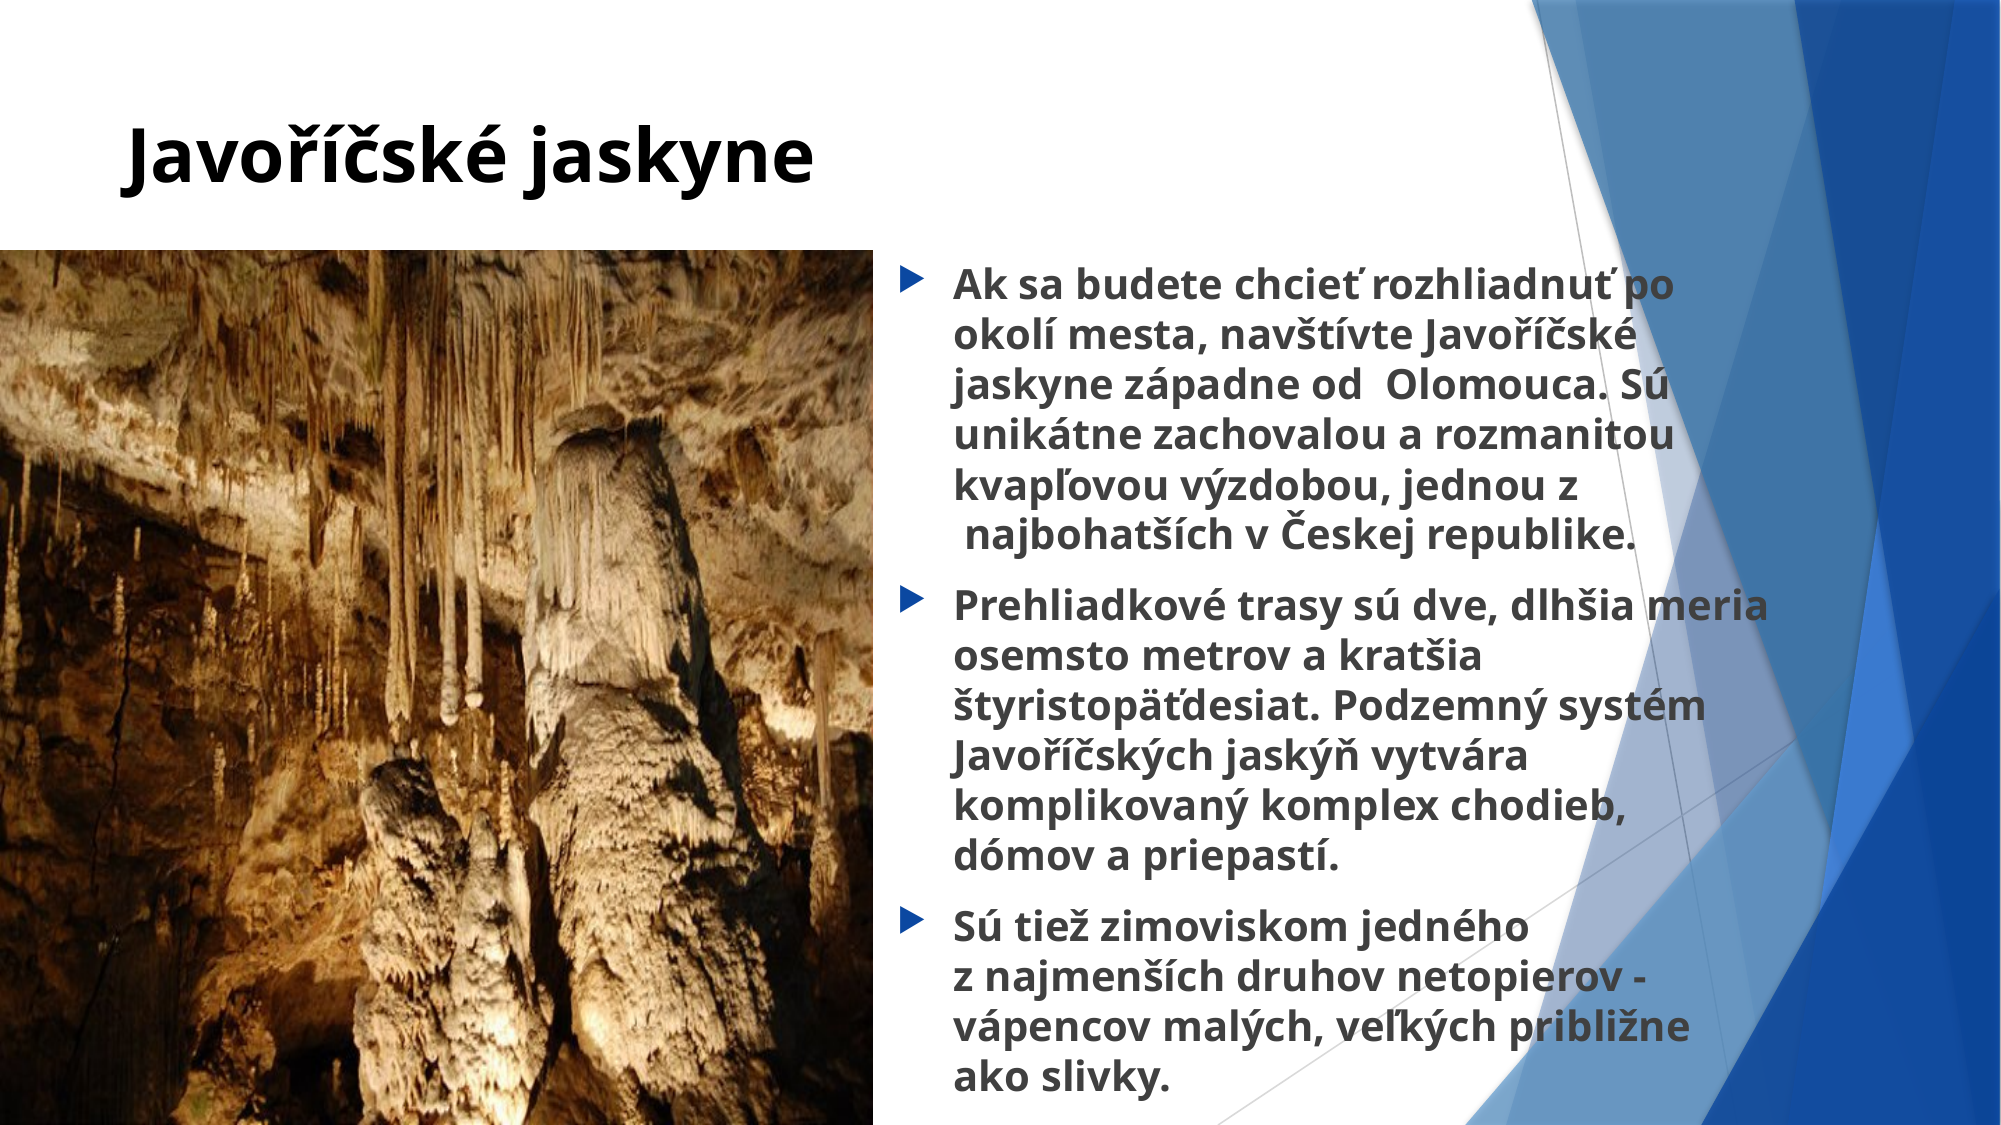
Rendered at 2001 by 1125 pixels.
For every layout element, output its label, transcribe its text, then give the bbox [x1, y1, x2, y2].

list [0, 250, 874, 1125]
title Javoříčské jaskyne [111, 99, 1522, 317]
list Ak sa budete chcieť rozhliadnuť po okolí mesta, navštívte Javoříčské jaskyne západne od Olomouca. Sú unikátne zachovalou a rozmanitou kvapľovou výzdobou, jednou z najbohatších v Českej republike. Prehliadkové trasy sú dve, dlhšia meria osemsto metrov a kratšia štyristopäťdesiat. Podzemný systém Javoříčských jaskýň vytvára komplikovaný komplex chodieb, dómov a priepastí. Sú tiež zimoviskom jedného z najmenších druhov netopierov - vápencov malých, veľkých približne ako slivky. [882, 250, 1793, 1076]
